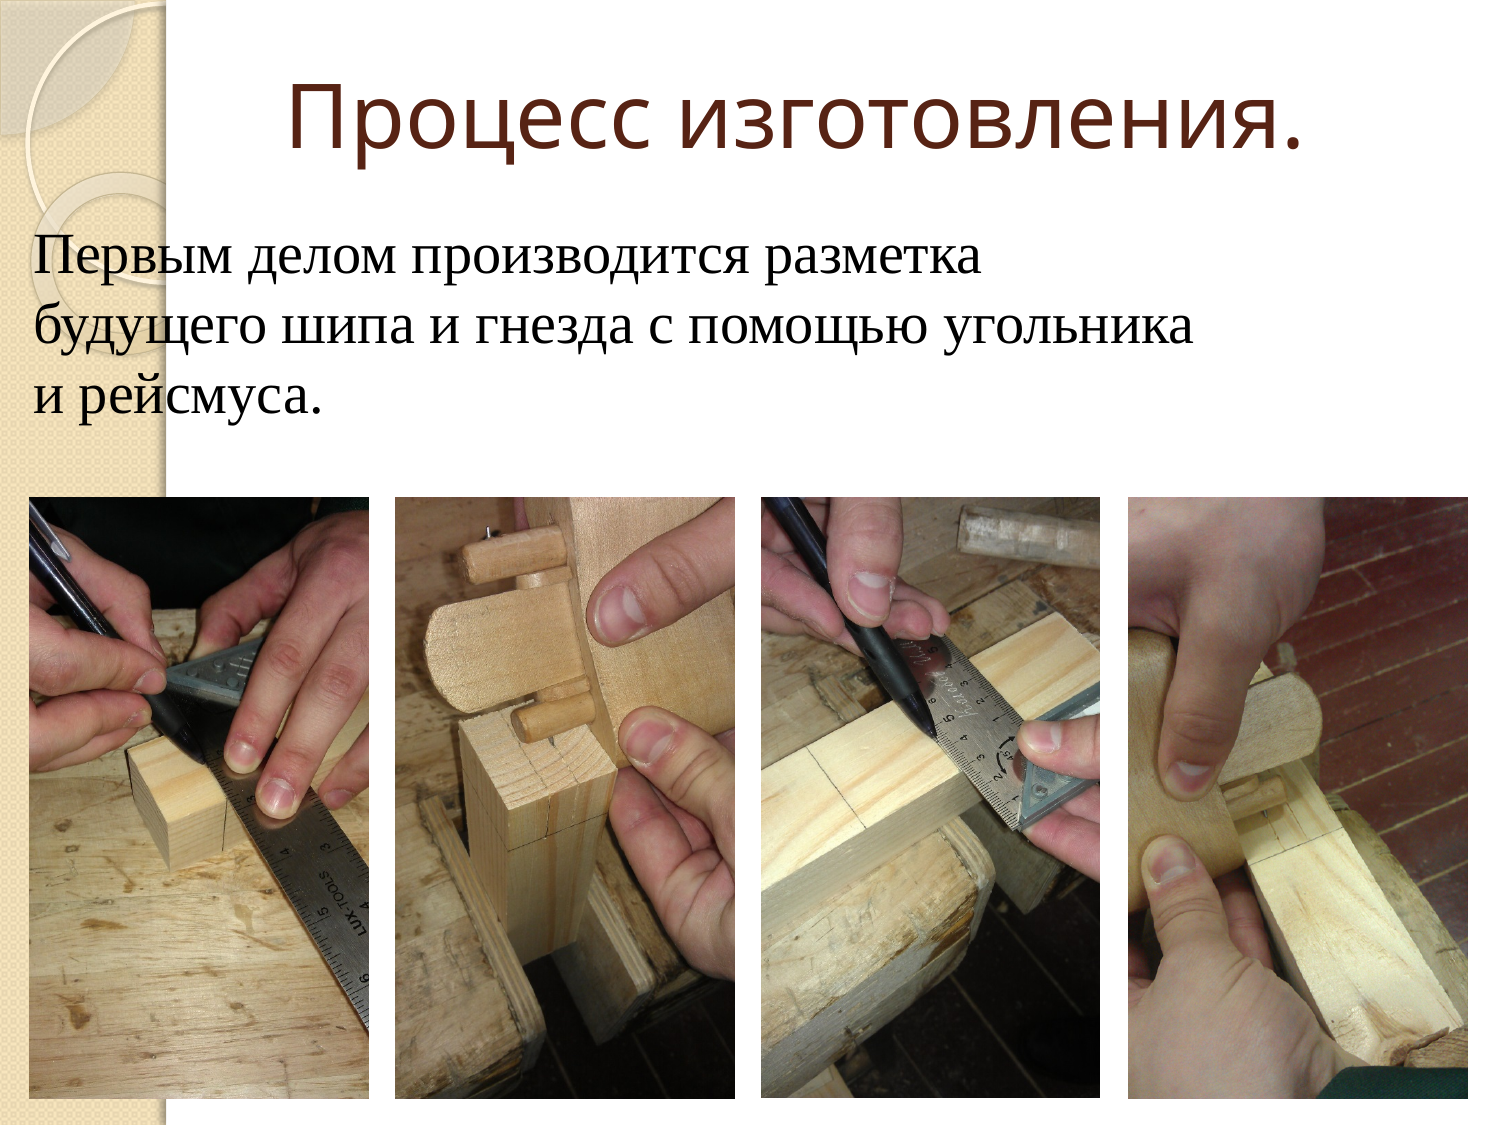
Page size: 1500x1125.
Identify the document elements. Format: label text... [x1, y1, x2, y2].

picture [29, 497, 369, 1099]
title Процесс изготовления. [270, 19, 1500, 207]
picture [1127, 497, 1468, 1099]
picture [395, 497, 735, 1099]
list Первым делом производится разметка будущего шипа и гнезда с помощью угольника и рейсмуса. [4, 208, 1229, 990]
picture [761, 497, 1100, 1098]
